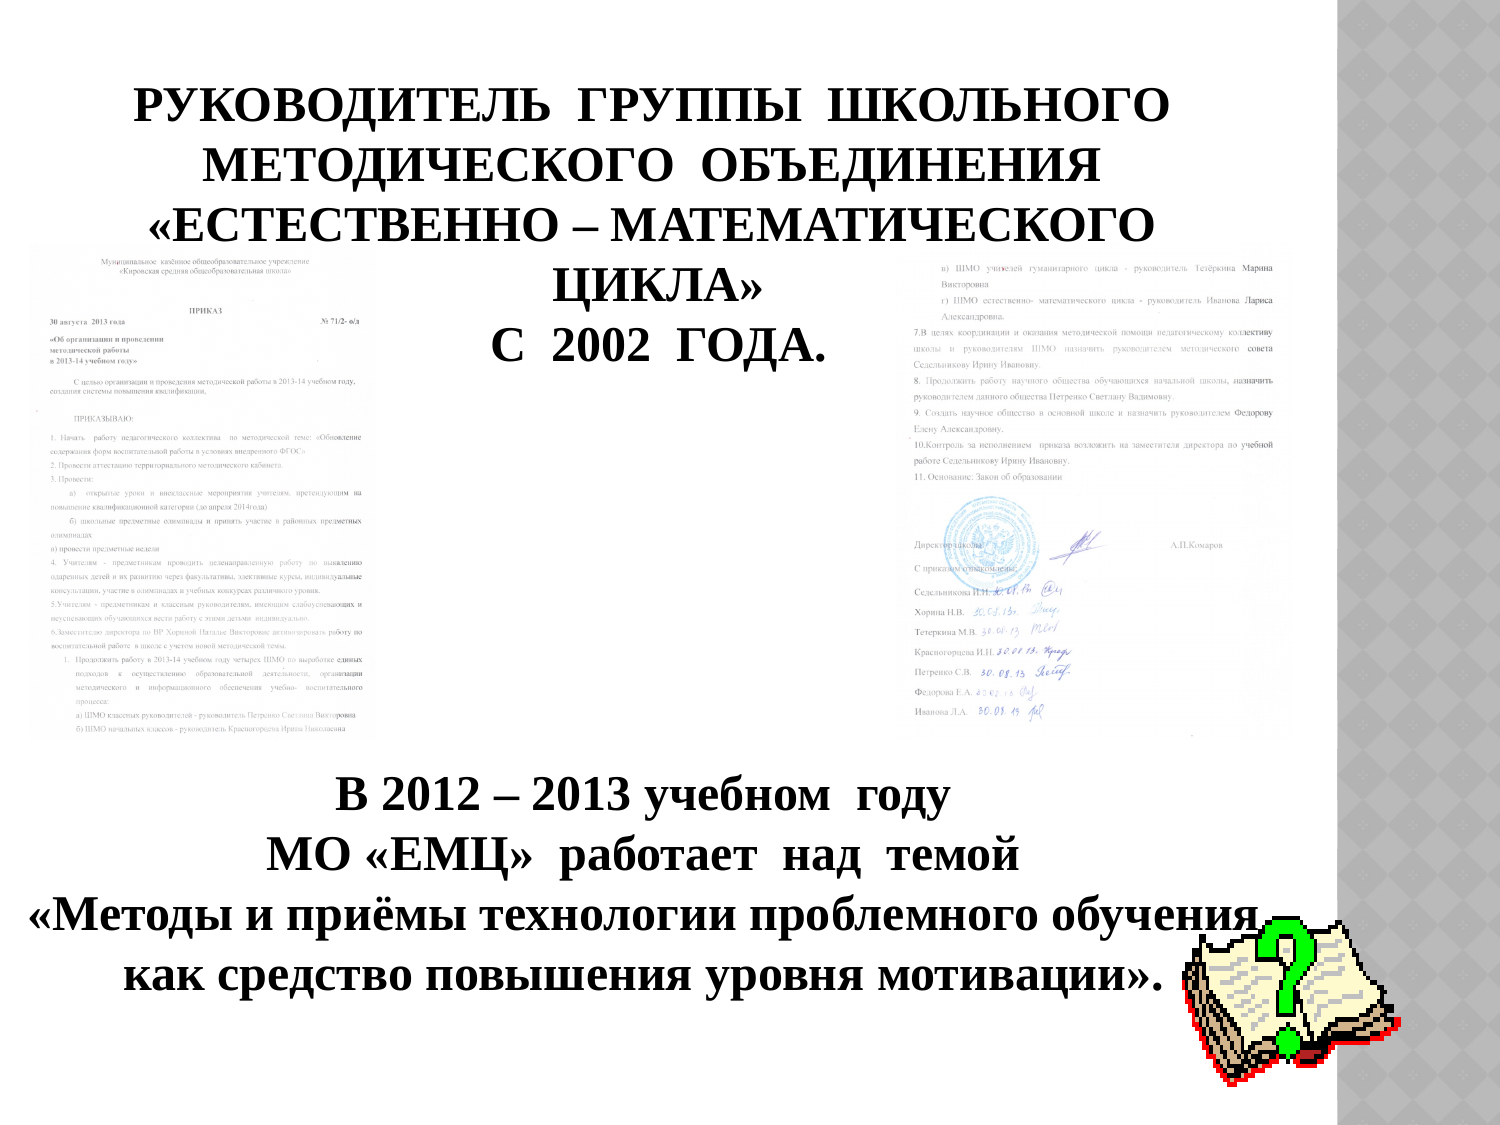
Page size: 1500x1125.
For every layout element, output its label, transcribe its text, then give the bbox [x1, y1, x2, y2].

list В 2012 – 2013 учебном году МО «ЕМЦ» работает над темой «Методы и приёмы технологии проблемного обучения как средство повышения уровня мотивации». [0, 553, 1288, 1125]
picture [29, 243, 376, 741]
picture [896, 243, 1293, 741]
picture [1182, 916, 1406, 1092]
title Руководитель группы школьного методического объединения «Естественно – математического цикла» с 2002 года. [64, 184, 1253, 372]
